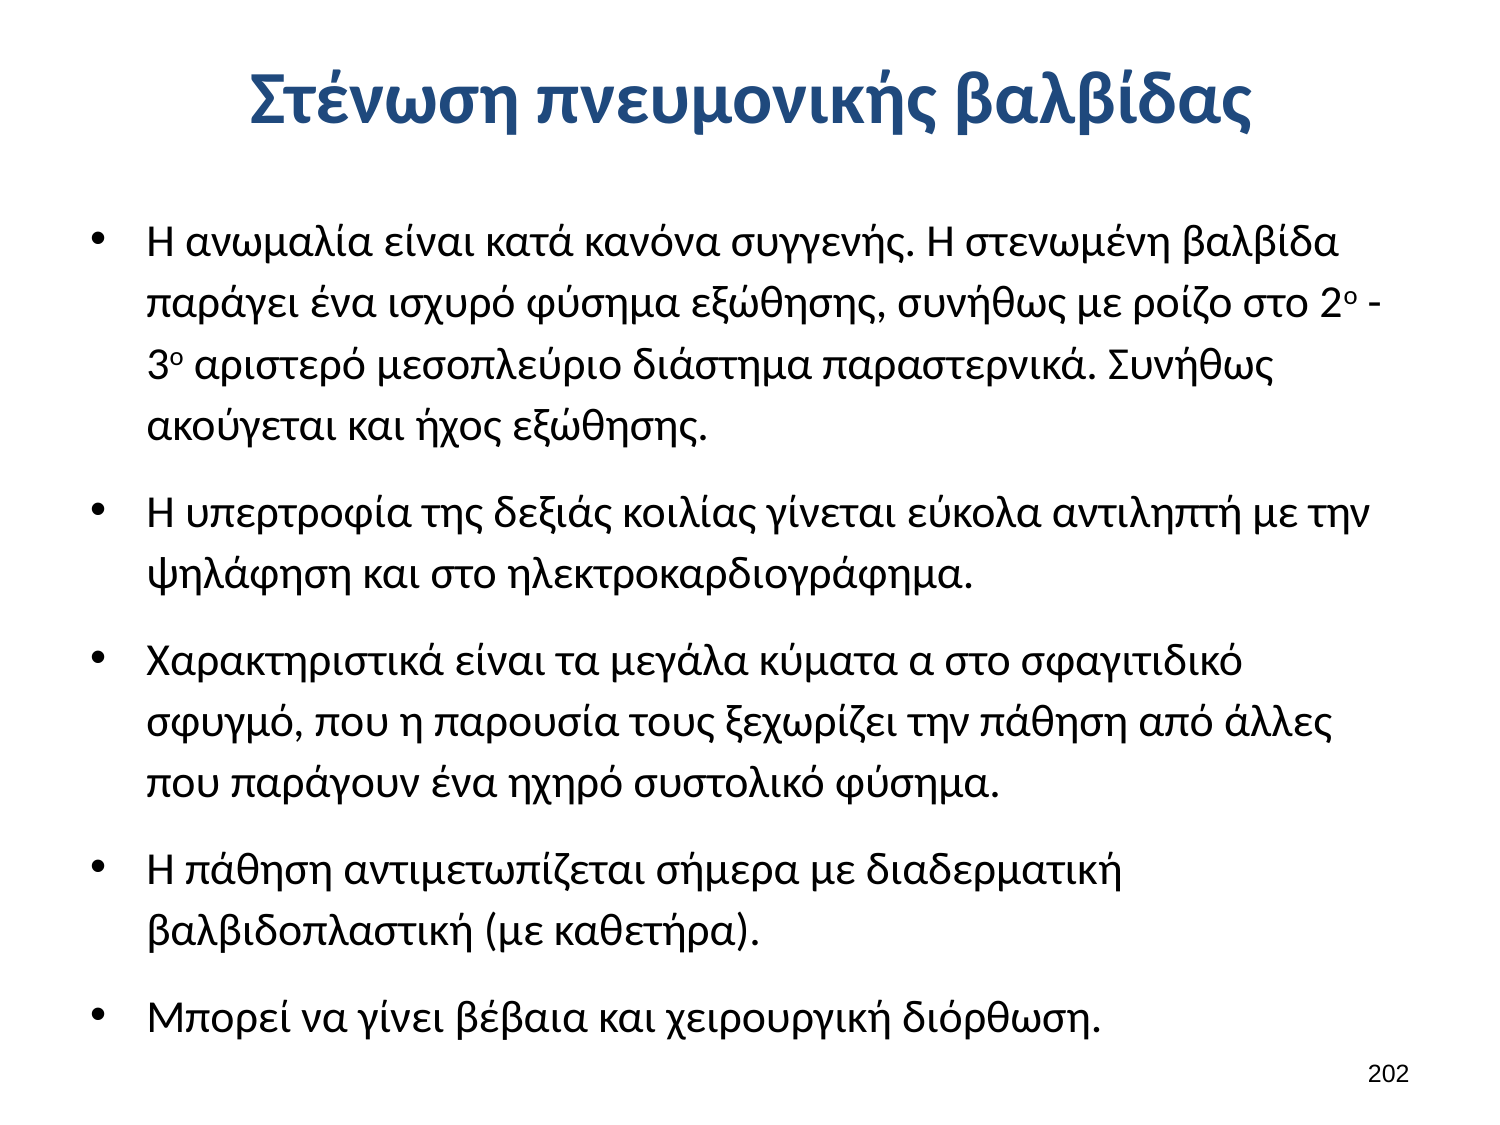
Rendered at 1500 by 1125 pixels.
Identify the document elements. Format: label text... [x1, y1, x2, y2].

list Η ανωμαλία είναι κατά κανόνα συγγενής. Η στενωμένη βαλβίδα παράγει ένα ισχυρό φύσημα εξώθησης, συνήθως με ροίζο στο 2ο -3ο αριστερό μεσοπλεύριο διάστημα παραστερνικά. Συνήθως ακούγεται και ήχος εξώθησης. Η υπερτροφία της δεξιάς κοιλίας γίνεται εύκολα αντιληπτή με την ψηλάφηση και στο ηλεκτροκαρδιογράφημα. Χαρακτηριστικά είναι τα μεγάλα κύματα α στο σφαγιτιδικό σφυγμό, που η παρουσία τους ξεχωρίζει την πάθηση από άλλες που παράγουν ένα ηχηρό συστολικό φύσημα. Η πάθηση αντιμετωπίζεται σήμερα με διαδερματική βαλβιδοπλαστική (με καθετήρα). Μπορεί να γίνει βέβαια και χειρουργική διόρθωση. [75, 196, 1424, 1083]
slide_number 201 [1074, 1042, 1425, 1103]
title Στένωση πνευμονικής βαλβίδας [76, 19, 1427, 169]
